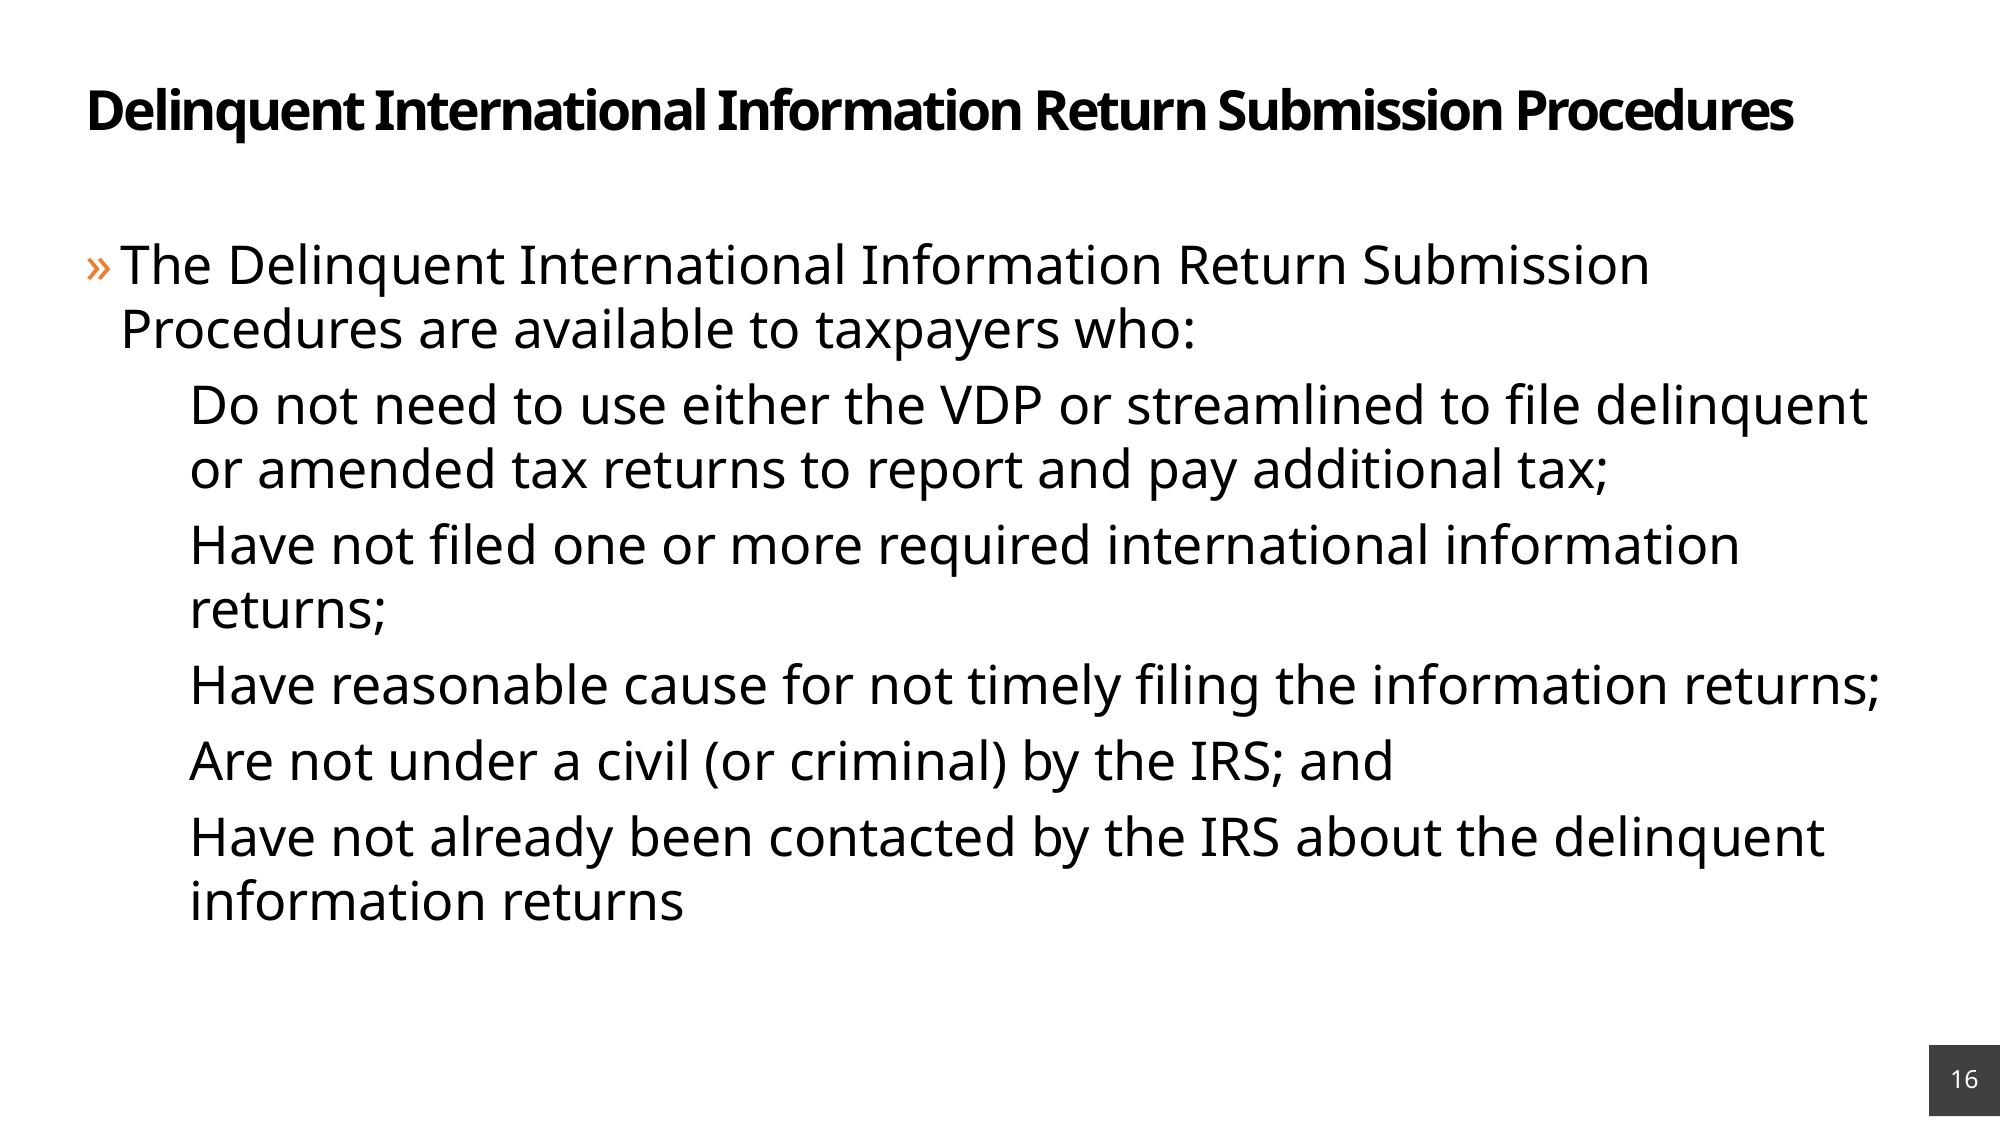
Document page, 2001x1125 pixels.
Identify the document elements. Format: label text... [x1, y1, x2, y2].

list The Delinquent International Information Return Submission Procedures are available to taxpayers who: Do not need to use either the VDP or streamlined to file delinquent or amended tax returns to report and pay additional tax; Have not filed one or more required international information returns; Have reasonable cause for not timely filing the information returns; Are not under a civil (or criminal) by the IRS; and Have not already been contacted by the IRS about the delinquent information returns [70, 223, 1930, 1016]
title Delinquent International Information Return Submission Procedures [70, 59, 1930, 166]
slide_number 16 [1929, 1045, 2000, 1117]
